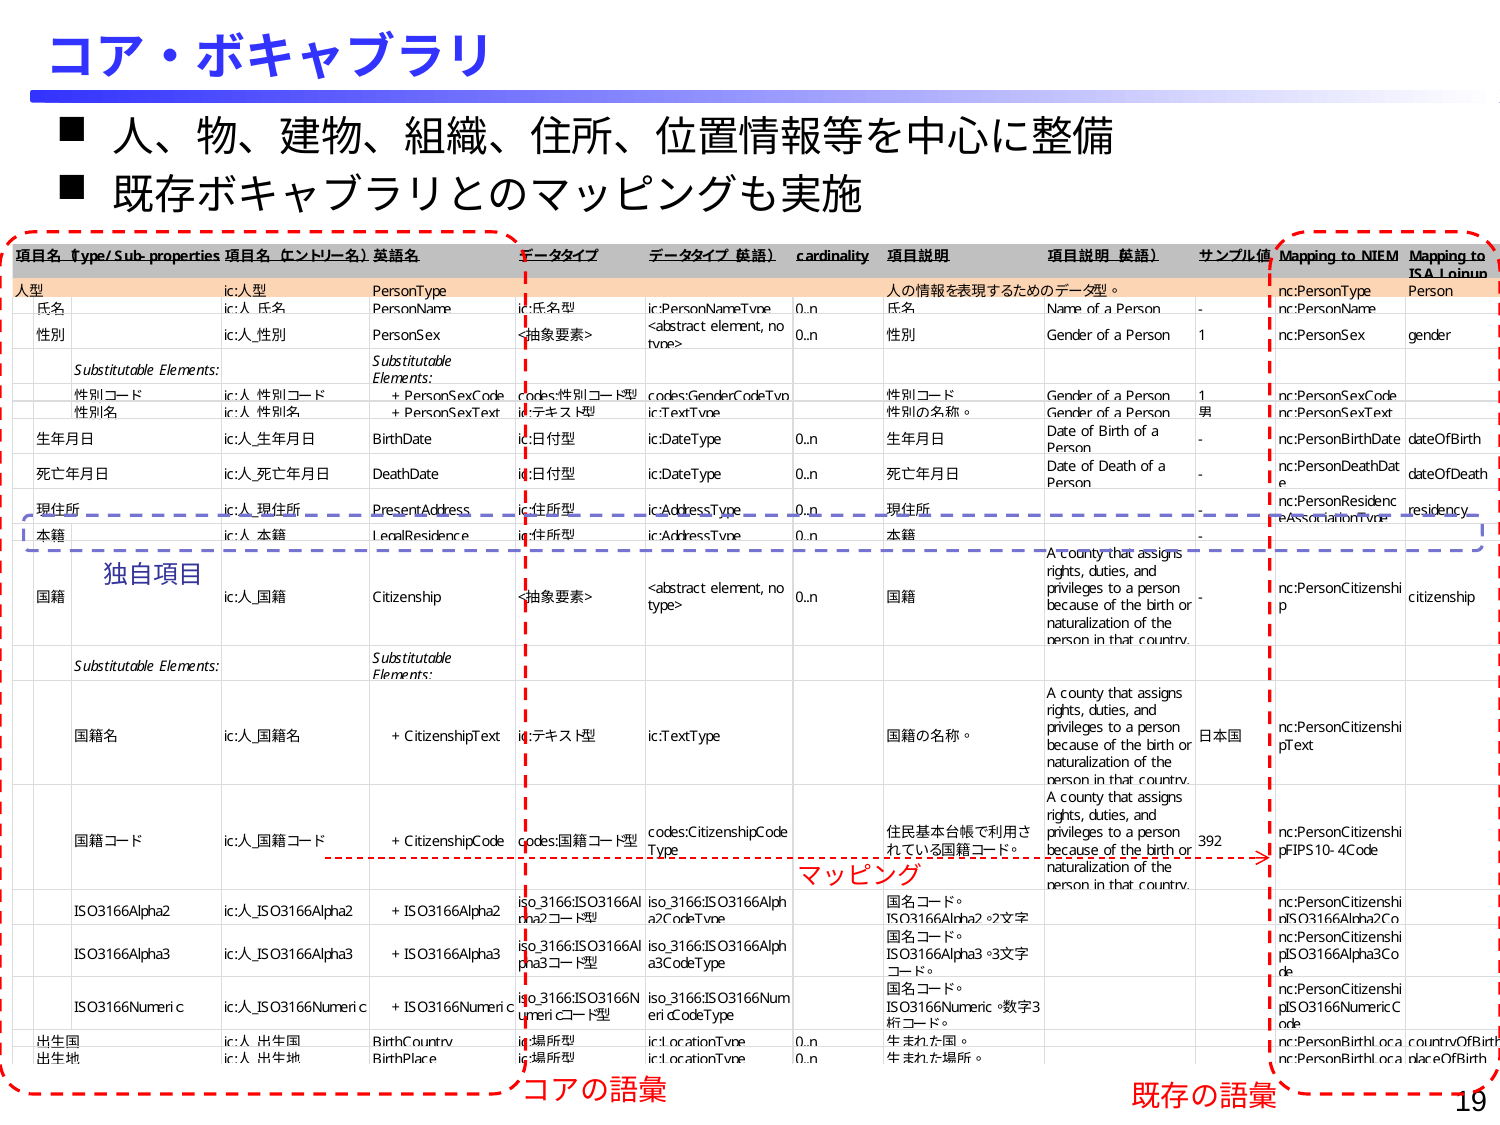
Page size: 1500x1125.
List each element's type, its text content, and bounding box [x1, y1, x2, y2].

text_box [1293, 1075, 1495, 1097]
slide_number 19 [1152, 1075, 1500, 1125]
title コア・ボキャブラリ [30, 19, 1230, 91]
text_box コアの語彙 [506, 1075, 683, 1114]
text_box [0, 229, 518, 1097]
text_box 既存の語彙 [1116, 1075, 1293, 1120]
text_box [1280, 229, 1490, 241]
picture [11, 243, 1500, 1065]
list 人、物、建物、組織、住所、位置情報等を中心に整備 既存ボキャブラリとのマッピングも実施 [41, 101, 1459, 241]
